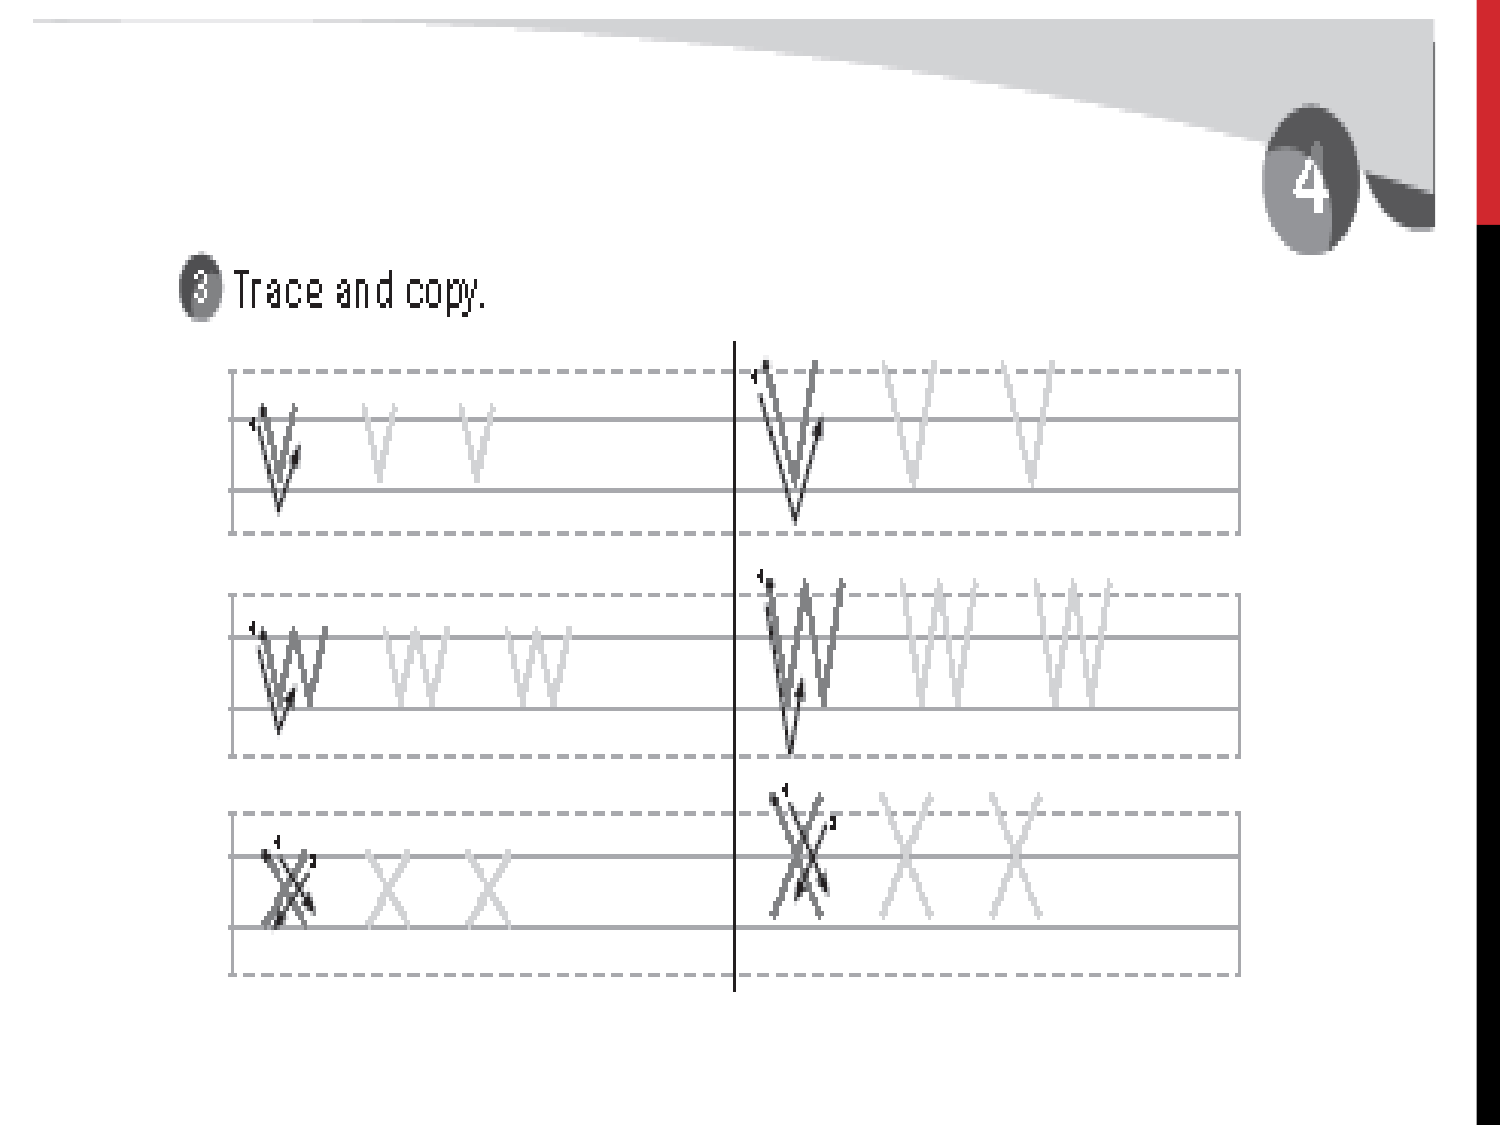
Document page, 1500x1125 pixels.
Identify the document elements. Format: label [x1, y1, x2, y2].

picture [25, 18, 1436, 1048]
